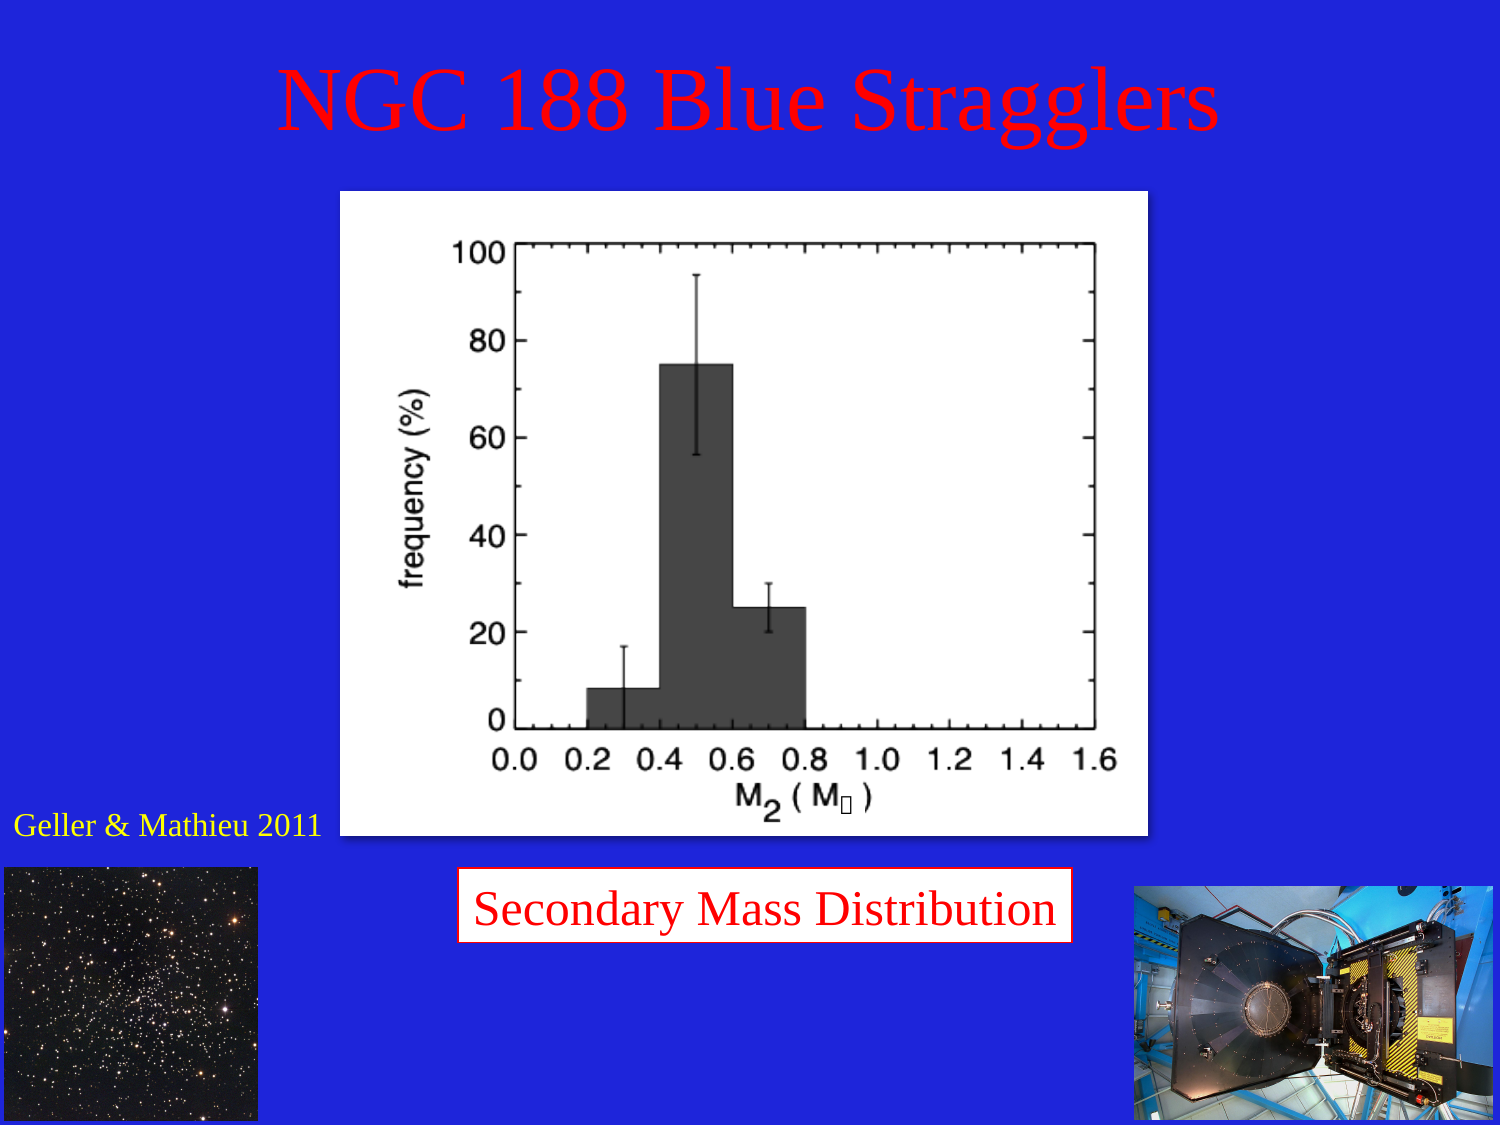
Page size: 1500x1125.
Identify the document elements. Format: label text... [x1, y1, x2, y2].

text_box Geller & Mathieu 2011 [0, 795, 339, 850]
picture [1134, 886, 1493, 1120]
text_box Secondary Mass Distribution [458, 867, 1073, 943]
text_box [339, 190, 1149, 837]
text_box NGC 188 Blue Stragglers [0, 0, 1500, 188]
picture [4, 866, 258, 1121]
